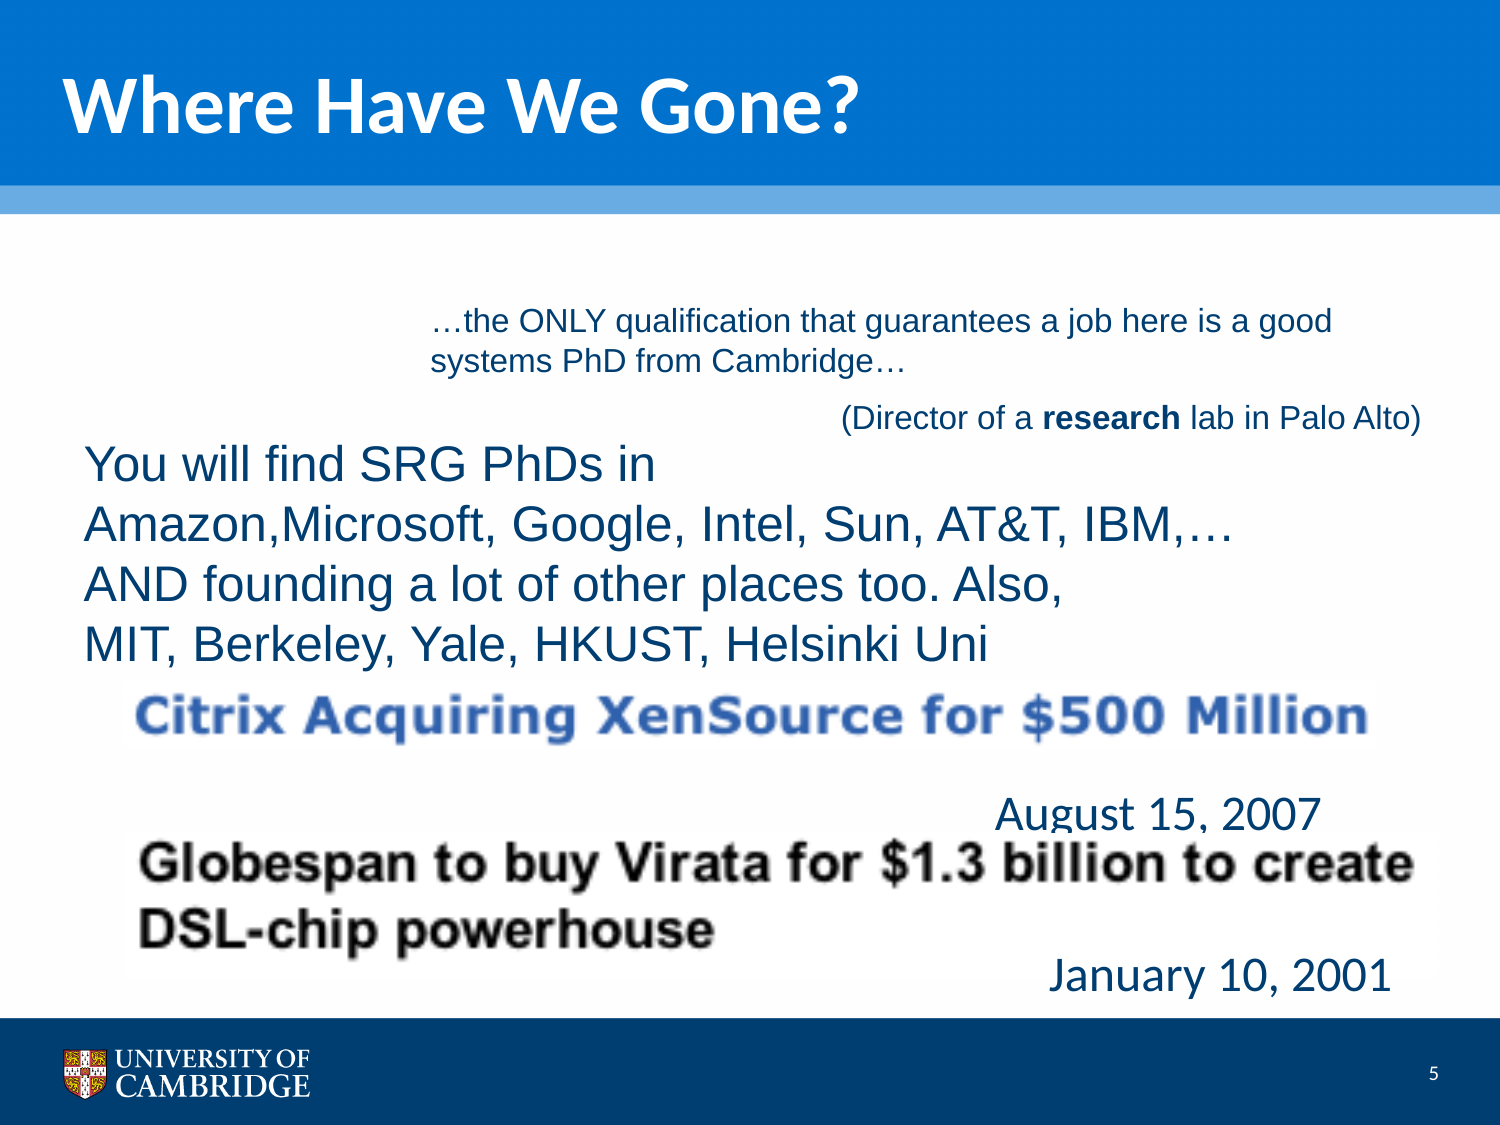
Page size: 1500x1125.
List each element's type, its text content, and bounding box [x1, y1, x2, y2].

text_box You will find SRG PhDs in Amazon,Microsoft, Google, Intel, Sun, AT&T, IBM,… AND founding a lot of other places too. Also, MIT, Berkeley, Yale, HKUST, Helsinki Uni [68, 424, 1252, 680]
text_box …the ONLY qualification that guarantees a job here is a good systems PhD from Cambridge… (Director of a research lab in Palo Alto) [415, 292, 1437, 444]
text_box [123, 680, 1378, 833]
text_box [124, 833, 1438, 1009]
picture [0, 0, 1500, 1125]
text_box <number> [1041, 1043, 1440, 1101]
text_box Where Have We Gone? [62, 42, 1437, 158]
